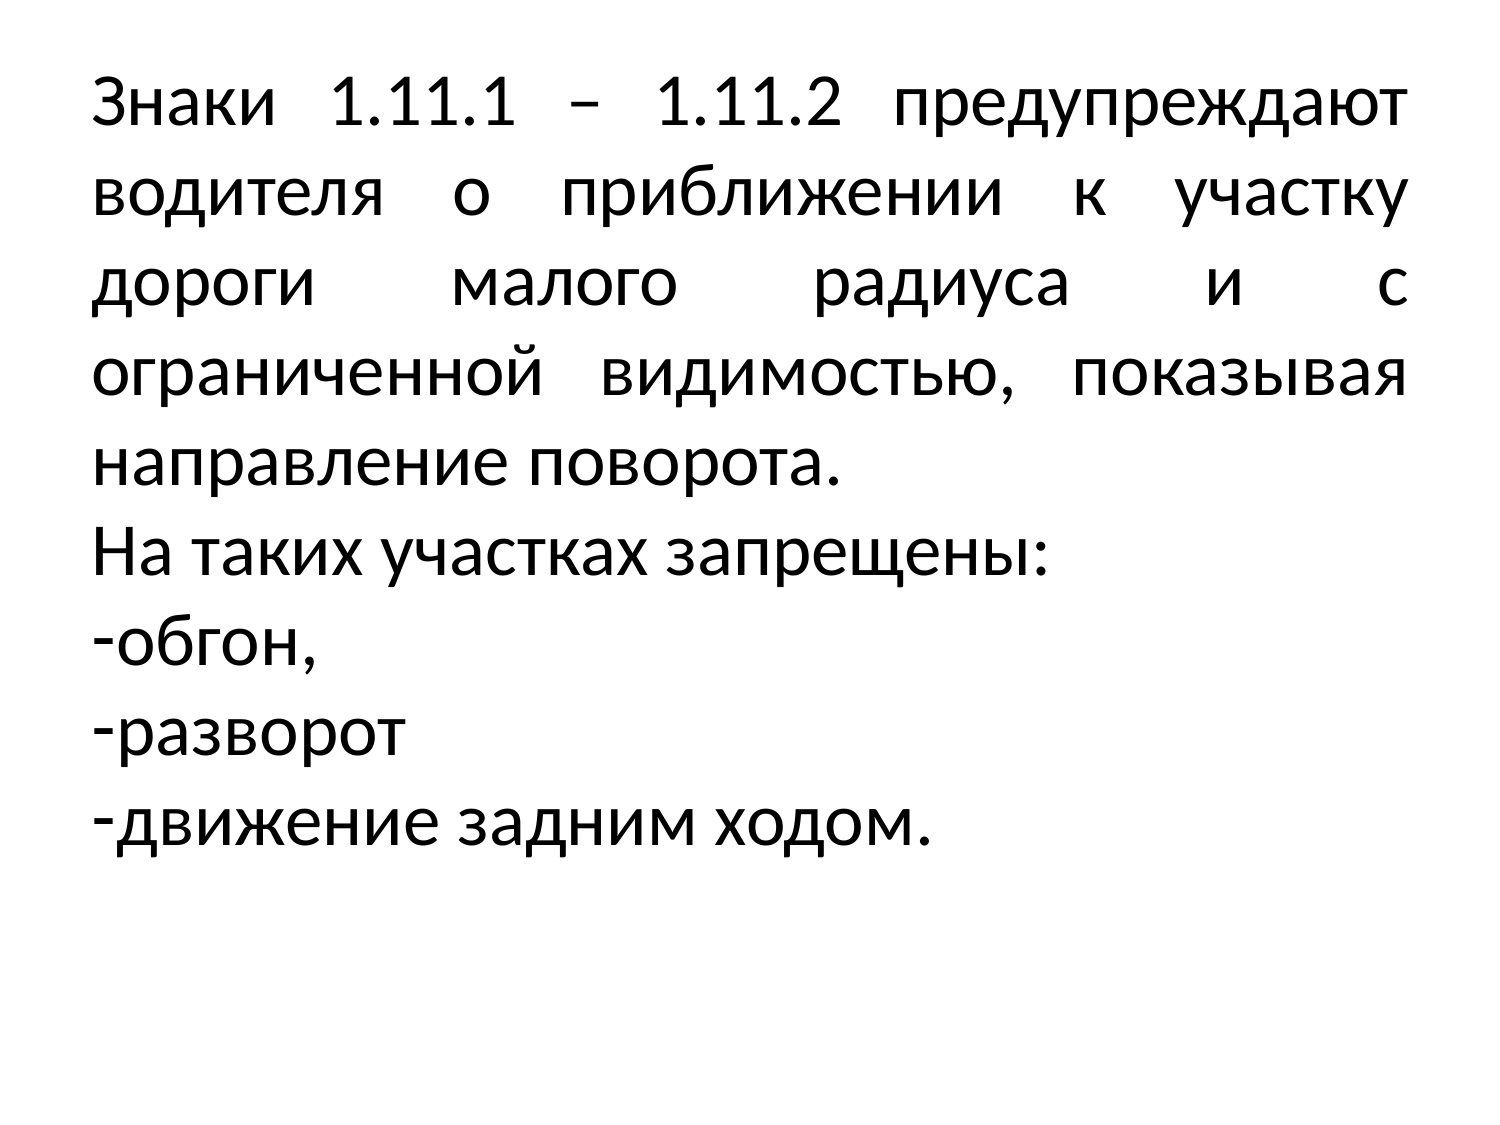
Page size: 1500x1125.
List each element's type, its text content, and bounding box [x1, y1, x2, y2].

text_box Знаки 1.11.1 – 1.11.2 предупреждают водителя о приближении к участку дороги малого радиуса и с ограниченной видимостью, показывая направление поворота. На таких участках запрещены: обгон, разворот движение задним ходом. [76, 42, 1425, 1005]
